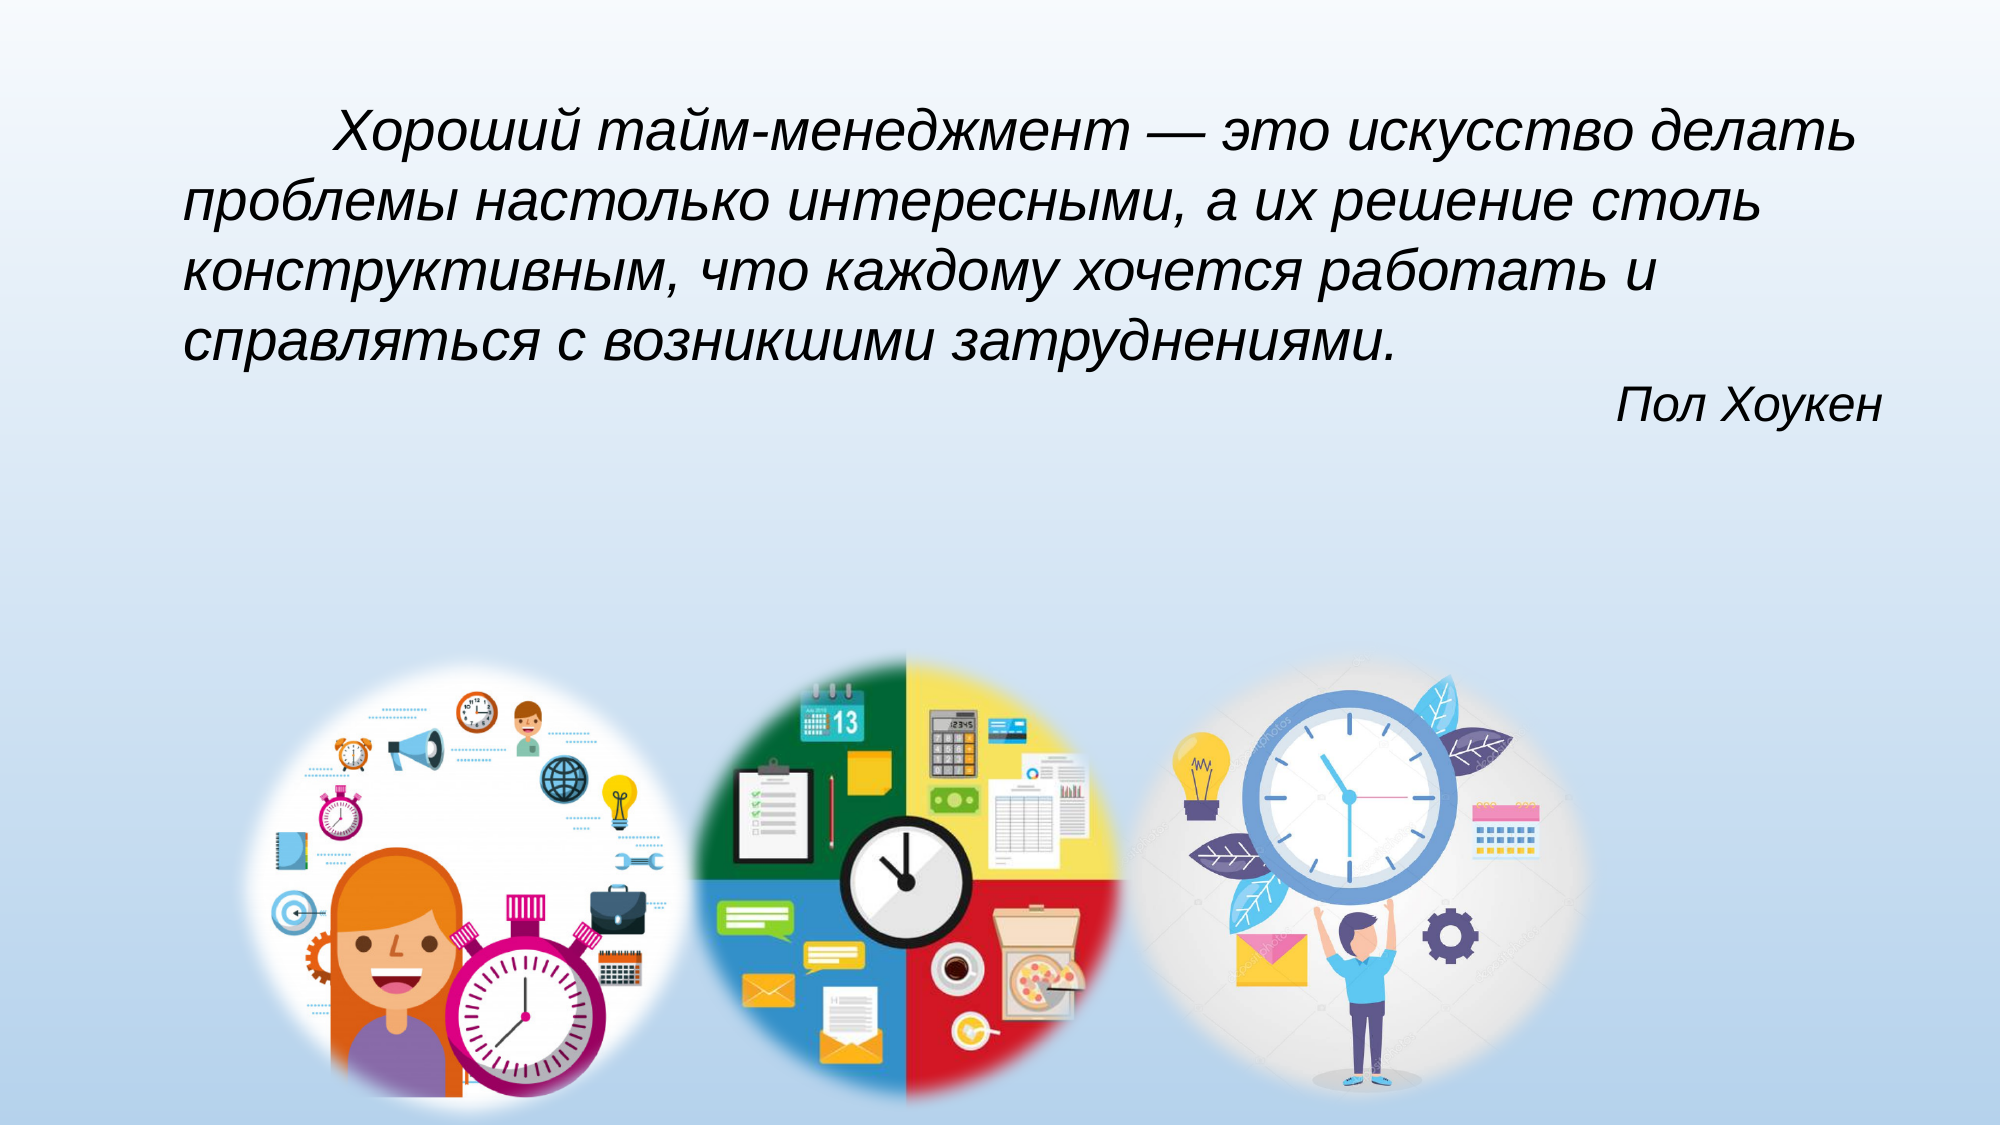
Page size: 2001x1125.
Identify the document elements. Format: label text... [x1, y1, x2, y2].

text_box Хороший тайм-менеджмент — это искусство делать проблемы настолько интересными, а их решение столь конструктивным, что каждому хочется работать и справляться с возникшими затруднениями. Пол Хоукен [169, 24, 1899, 440]
picture [226, 639, 1607, 1125]
